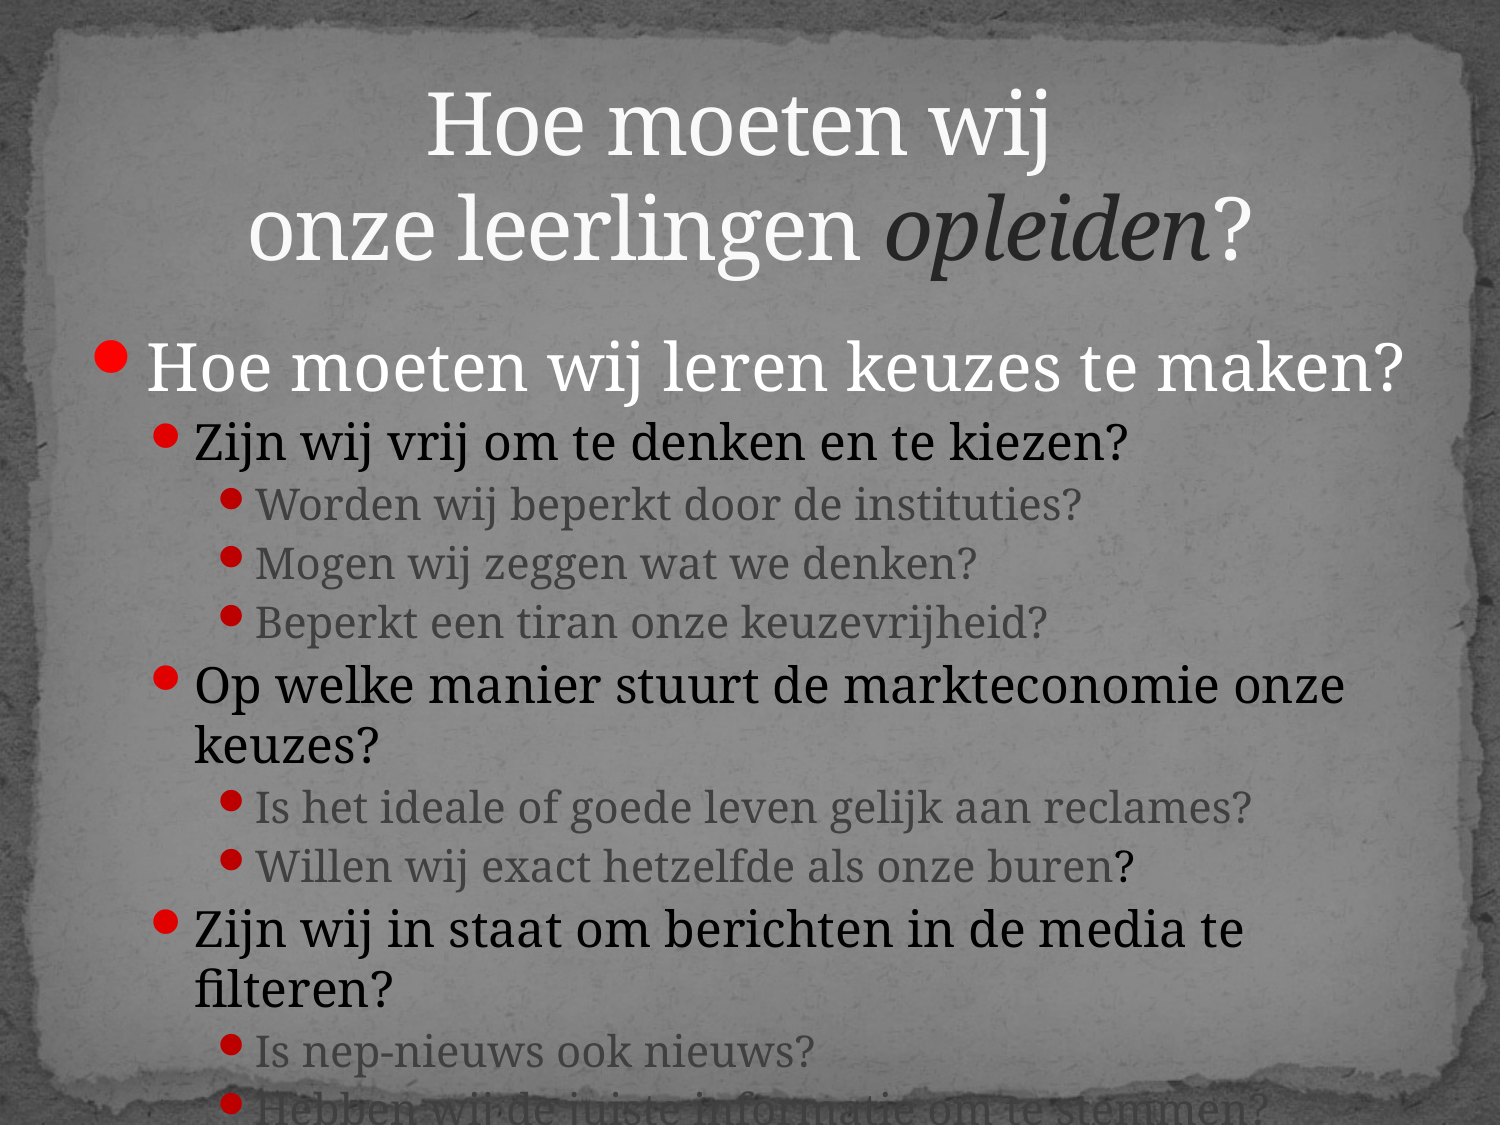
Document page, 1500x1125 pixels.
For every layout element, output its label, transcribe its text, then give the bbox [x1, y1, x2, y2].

title Hoe moeten wij onze leerlingen opleiden? [74, 69, 1425, 286]
list Hoe moeten wij leren keuzes te maken? Zijn wij vrij om te denken en te kiezen? Worden wij beperkt door de instituties? Mogen wij zeggen wat we denken? Beperkt een tiran onze keuzevrijheid? Op welke manier stuurt de markteconomie onze keuzes? Is het ideale of goede leven gelijk aan reclames? Willen wij exact hetzelfde als onze buren? Zijn wij in staat om berichten in de media te filteren? Is nep-nieuws ook nieuws? Hebben wij de juiste informatie om te stemmen? [75, 317, 1425, 1085]
